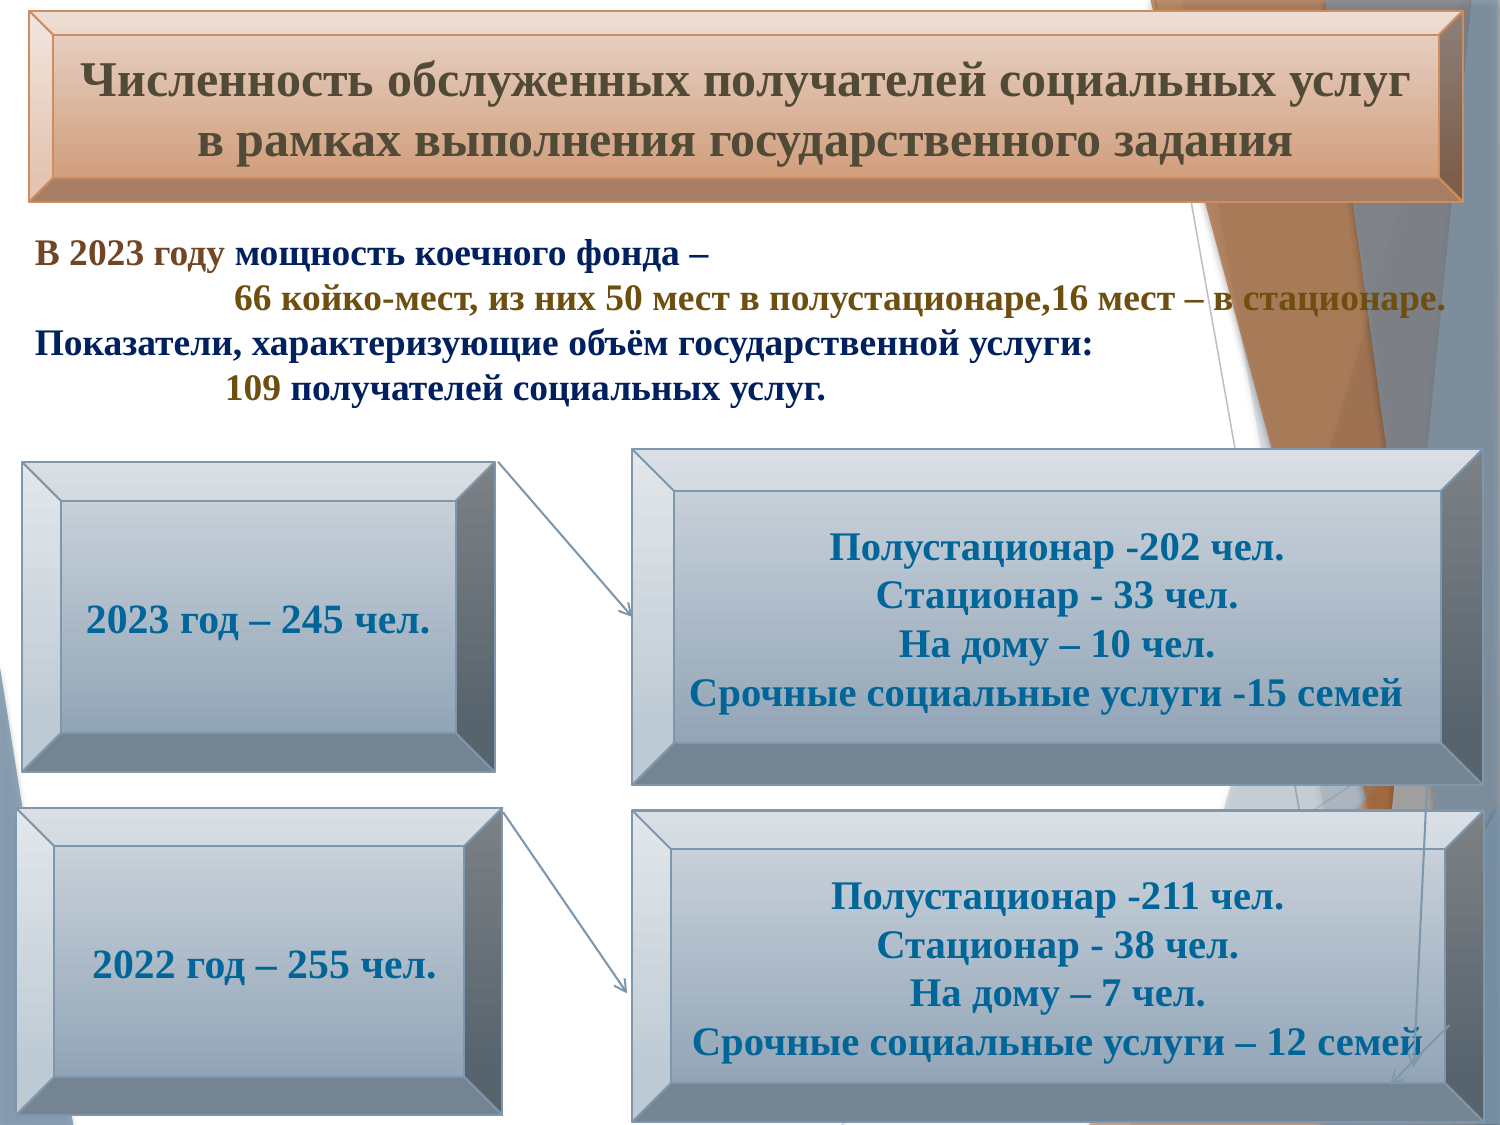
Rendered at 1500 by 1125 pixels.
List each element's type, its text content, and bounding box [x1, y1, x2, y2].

text_box 2022 год – 255 чел. [15, 807, 504, 1116]
text_box Полустационар -202 чел. Стационар - 33 чел. На дому – 10 чел. Срочные социальные услуги -15 семей [631, 448, 1484, 786]
text_box Полустационар -211 чел. Стационар - 38 чел. На дому – 7 чел. Срочные социальные услуги – 12 семей [631, 809, 1485, 1123]
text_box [1413, 738, 1430, 1024]
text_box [502, 811, 628, 994]
text_box В 2023 году мощность коечного фонда – 66 койко-мест, из них 50 мест в полустационаре,16 мест – в стационаре. Показатели, характеризующие объём государственной услуги: 109 получателей социальных услуг. [19, 220, 1481, 416]
text_box 2023 год – 245 чел. [21, 461, 496, 773]
text_box Численность обслуженных получателей социальных услуг в рамках выполнения государственного задания [28, 10, 1464, 203]
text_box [497, 461, 633, 618]
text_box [1389, 1024, 1450, 1085]
